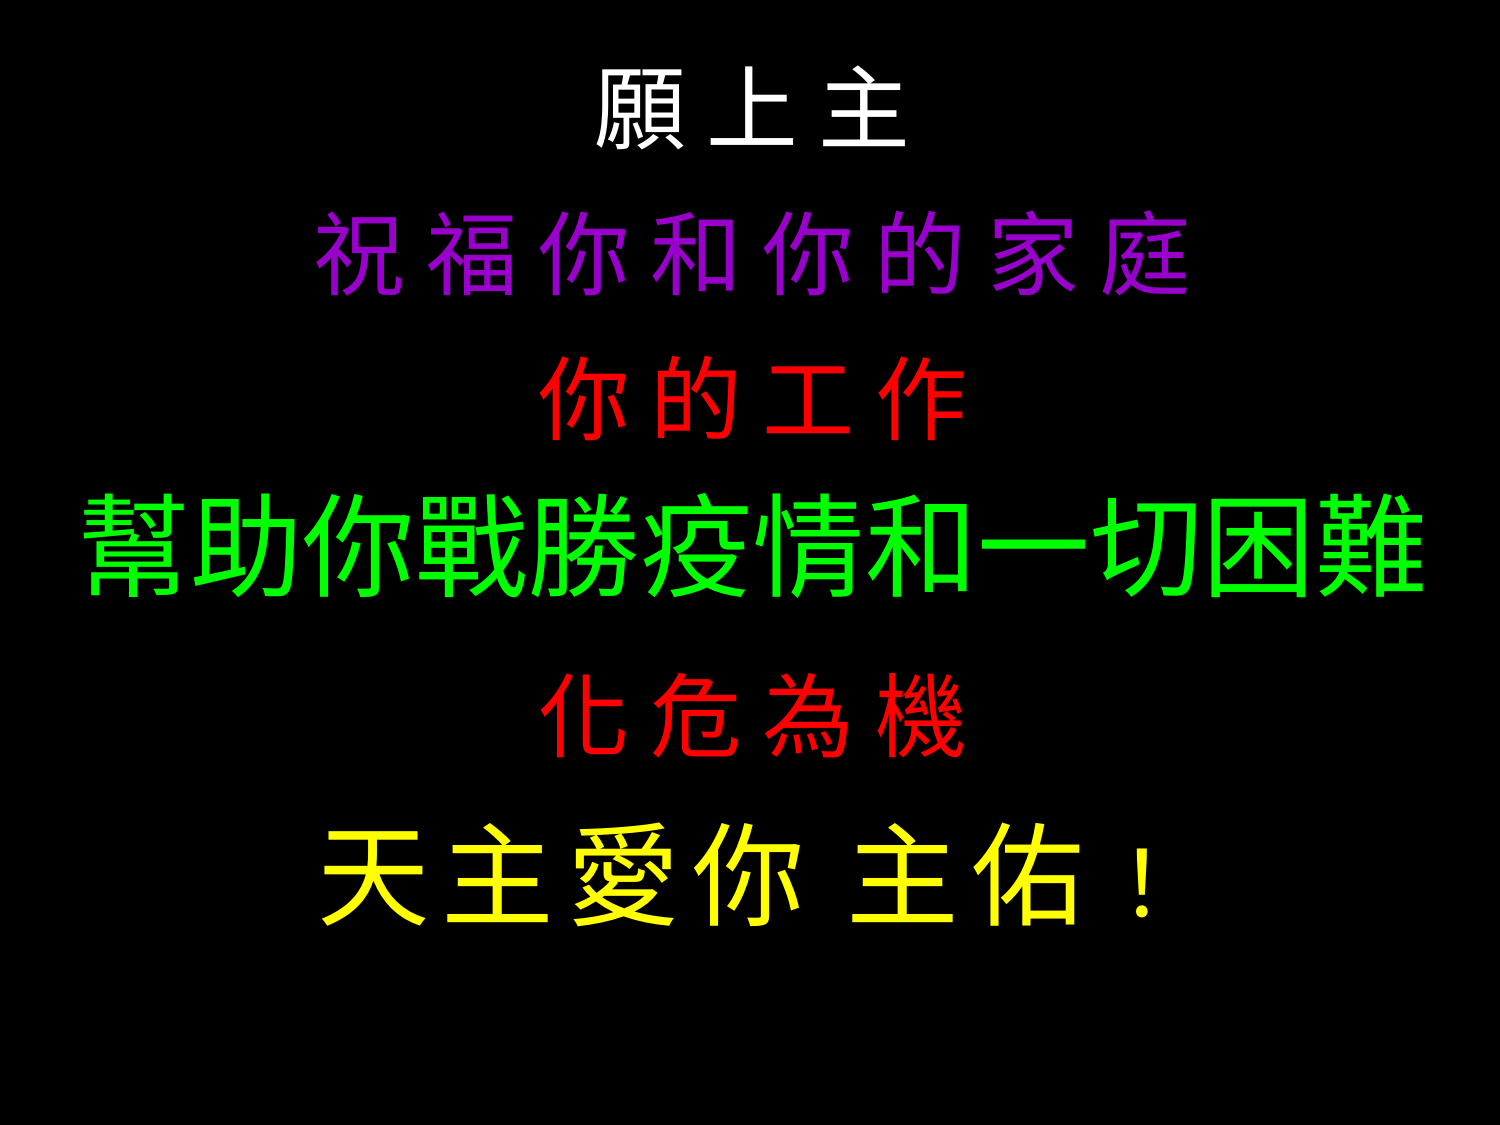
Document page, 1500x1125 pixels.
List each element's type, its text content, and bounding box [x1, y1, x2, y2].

list 願 上 主 祝 福 你 和 你 的 家 庭 你 的 工 作 幫助你戰勝疫情和一切困難 化 危 為 機 天主愛你 主佑！ [2, 7, 1500, 1000]
